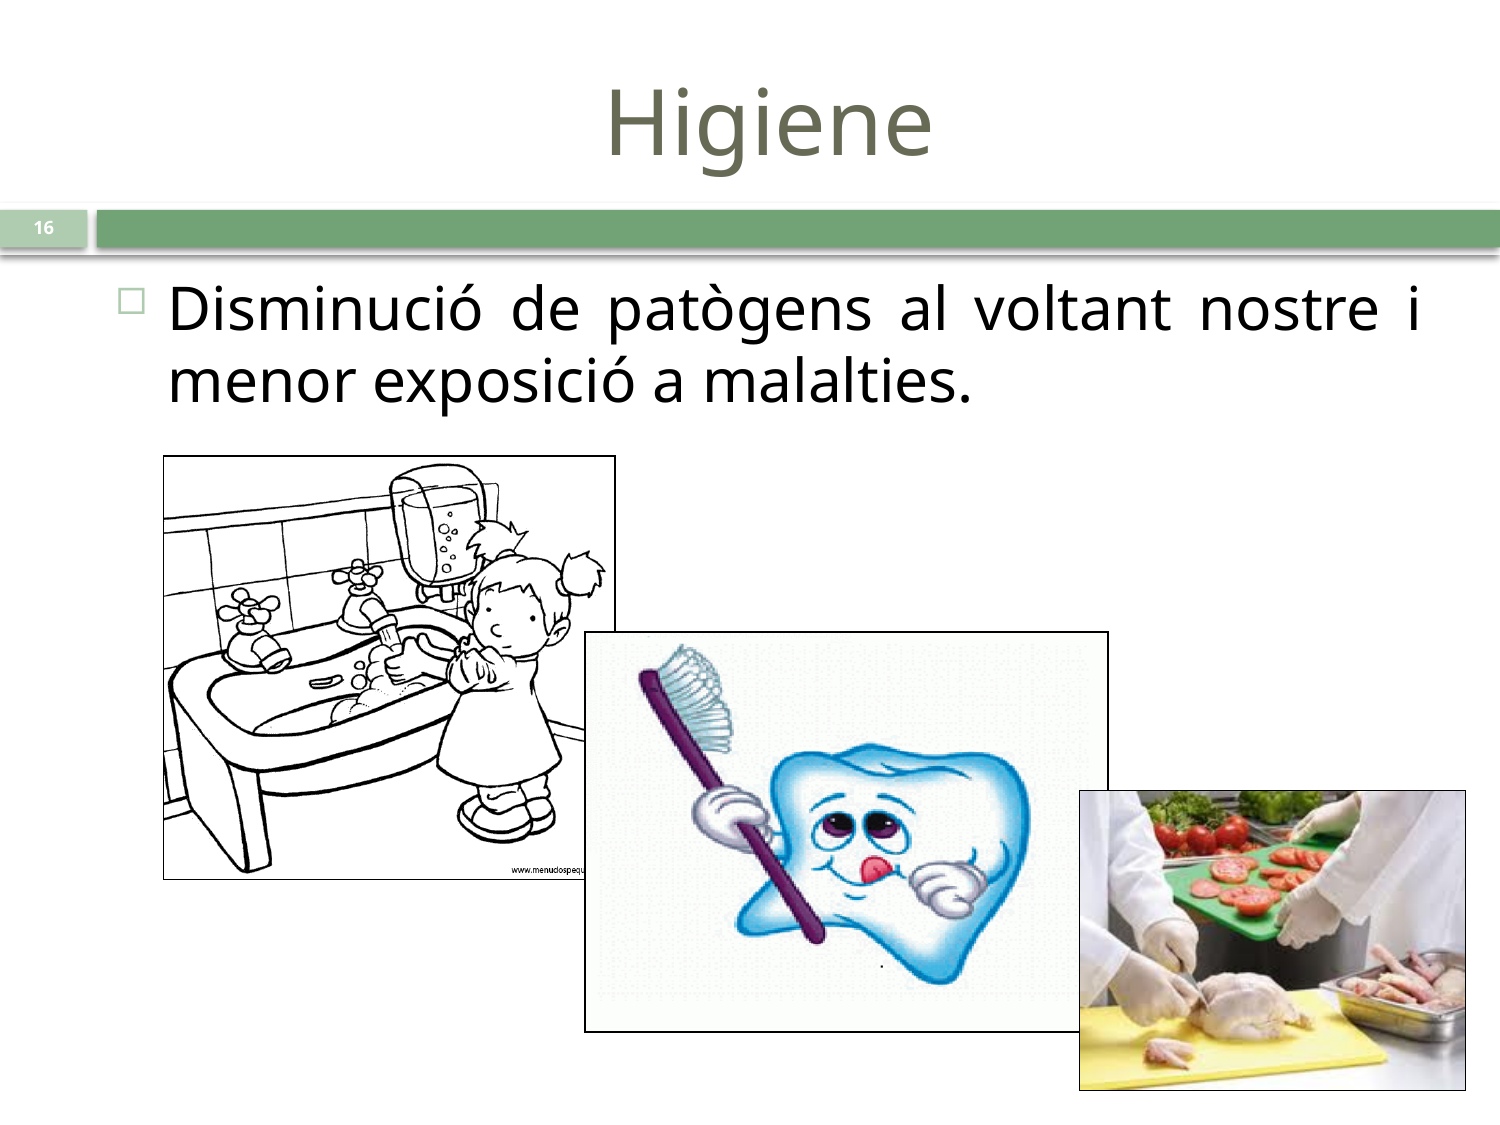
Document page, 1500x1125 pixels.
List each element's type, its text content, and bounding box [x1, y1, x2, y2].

picture [163, 456, 1466, 1091]
title Higiene [100, 37, 1439, 201]
slide_number 16 [0, 208, 88, 249]
list Disminució de patògens al voltant nostre i menor exposició a malalties. [100, 262, 1439, 1001]
